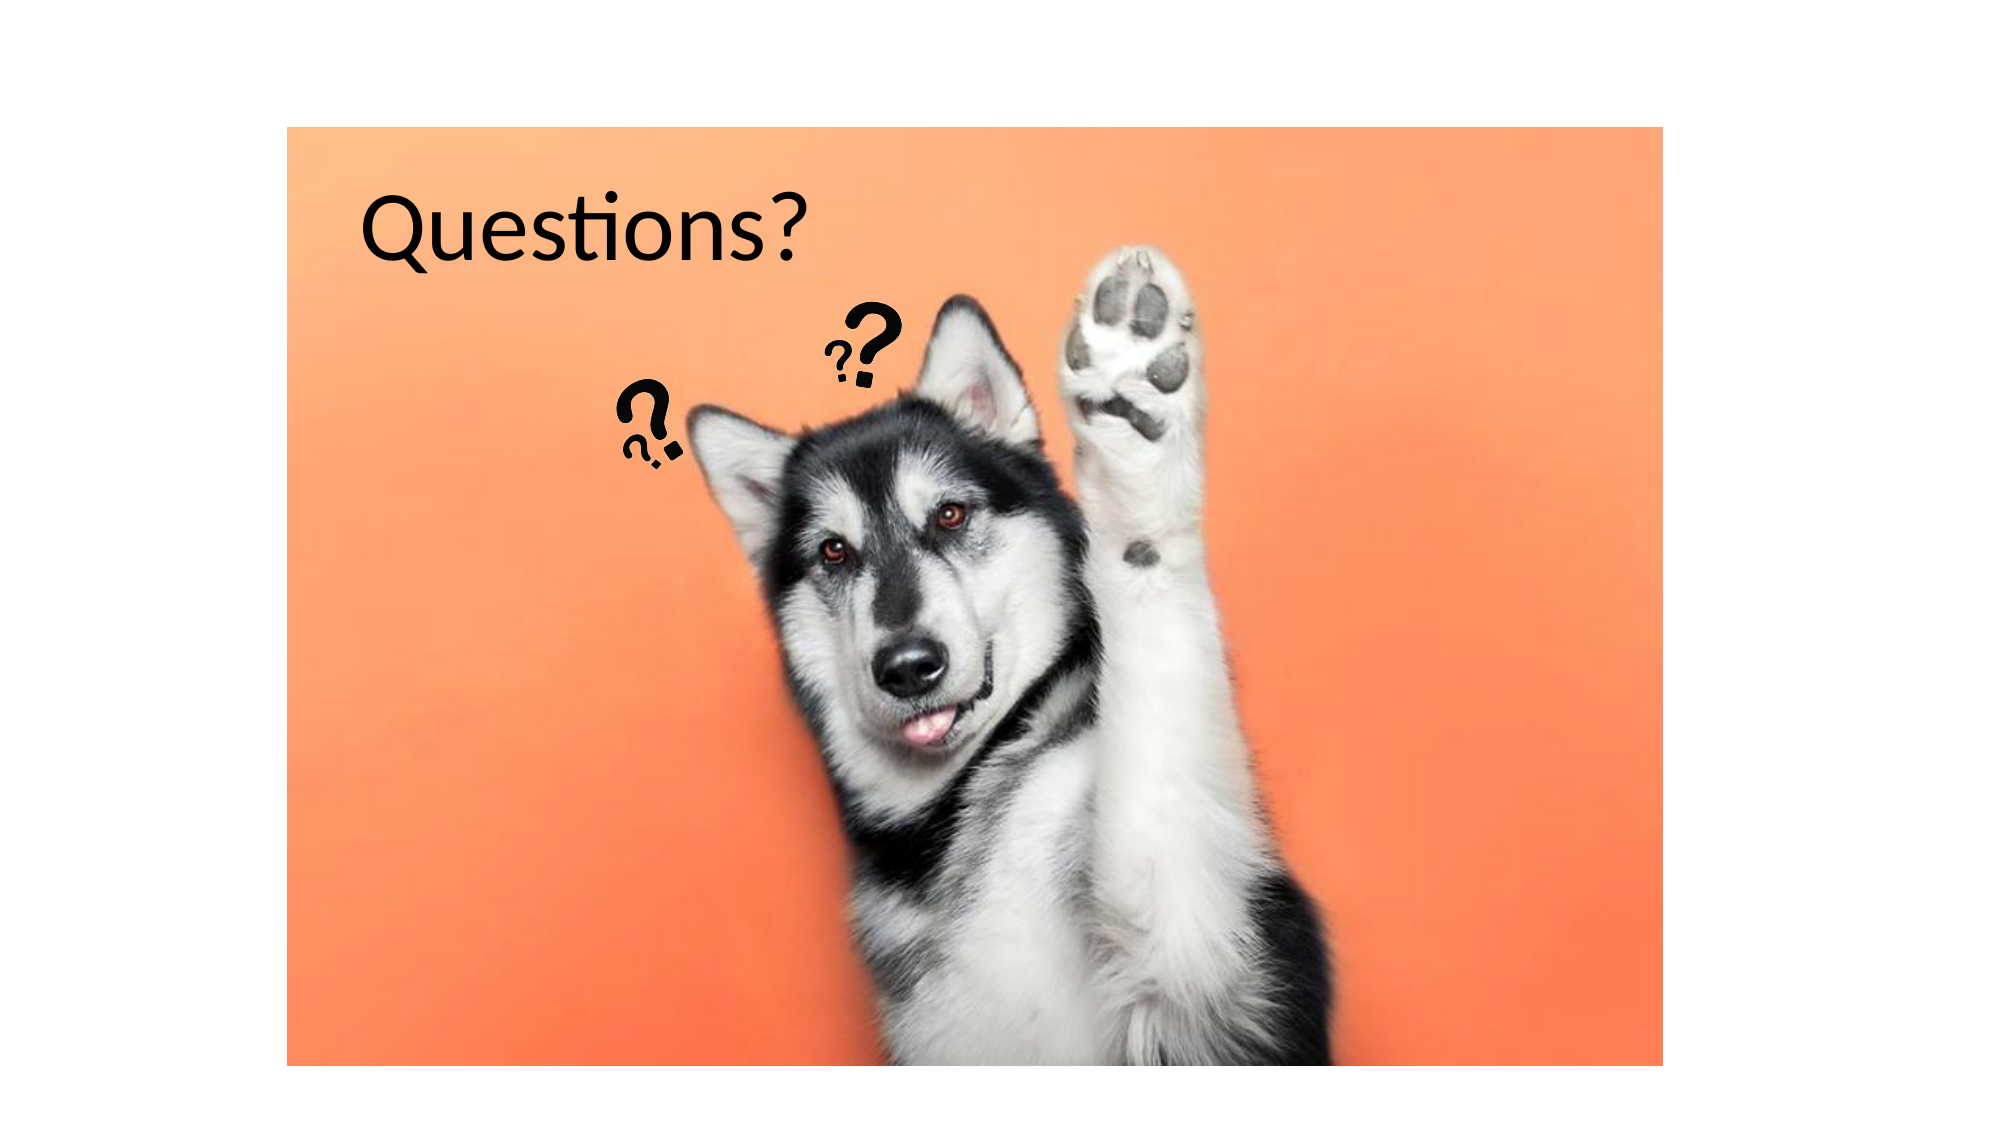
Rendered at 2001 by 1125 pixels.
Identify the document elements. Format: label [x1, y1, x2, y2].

picture [287, 127, 1663, 1066]
